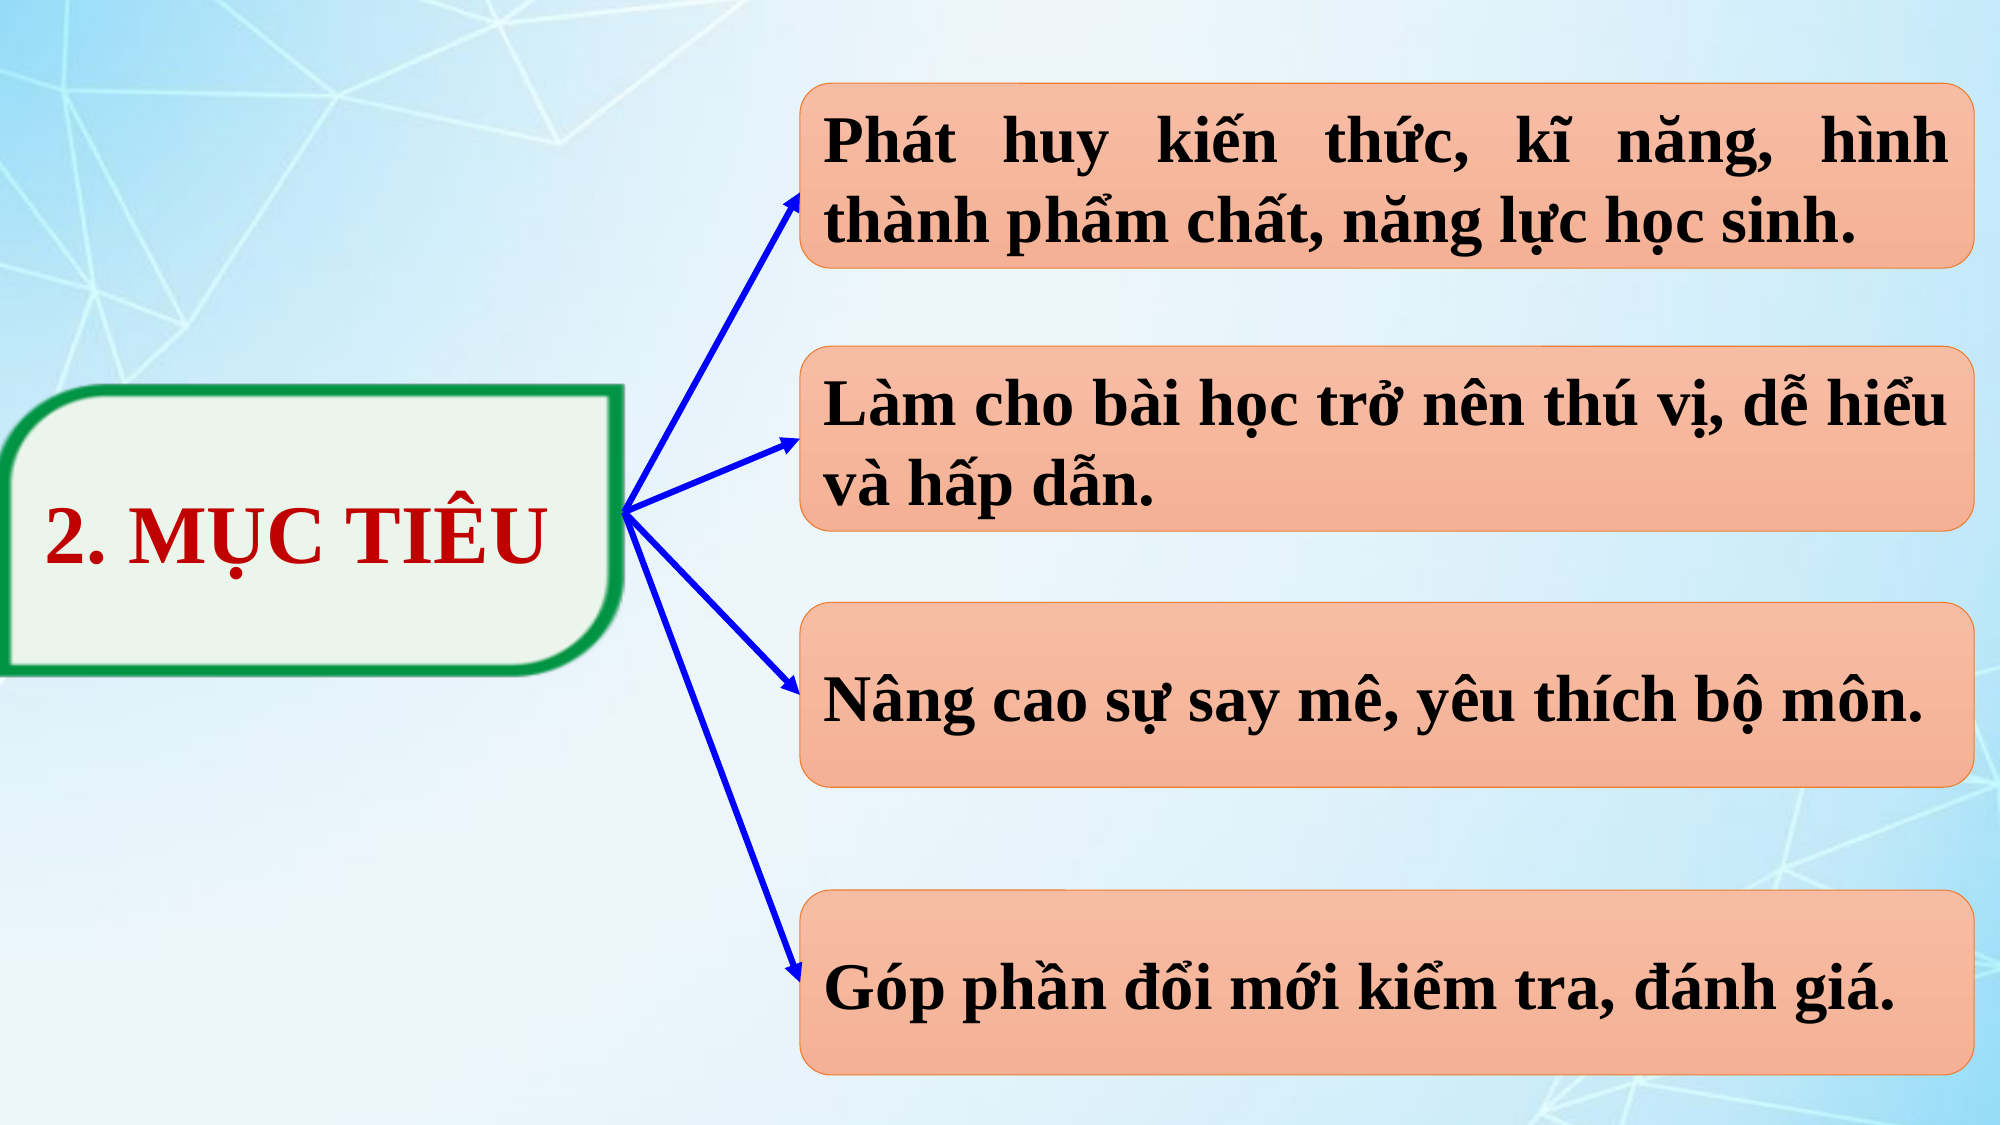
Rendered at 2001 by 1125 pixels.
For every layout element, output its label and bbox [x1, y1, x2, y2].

text_box [624, 438, 800, 512]
text_box [624, 512, 800, 983]
picture [0, 0, 2000, 1125]
text_box [624, 192, 800, 438]
